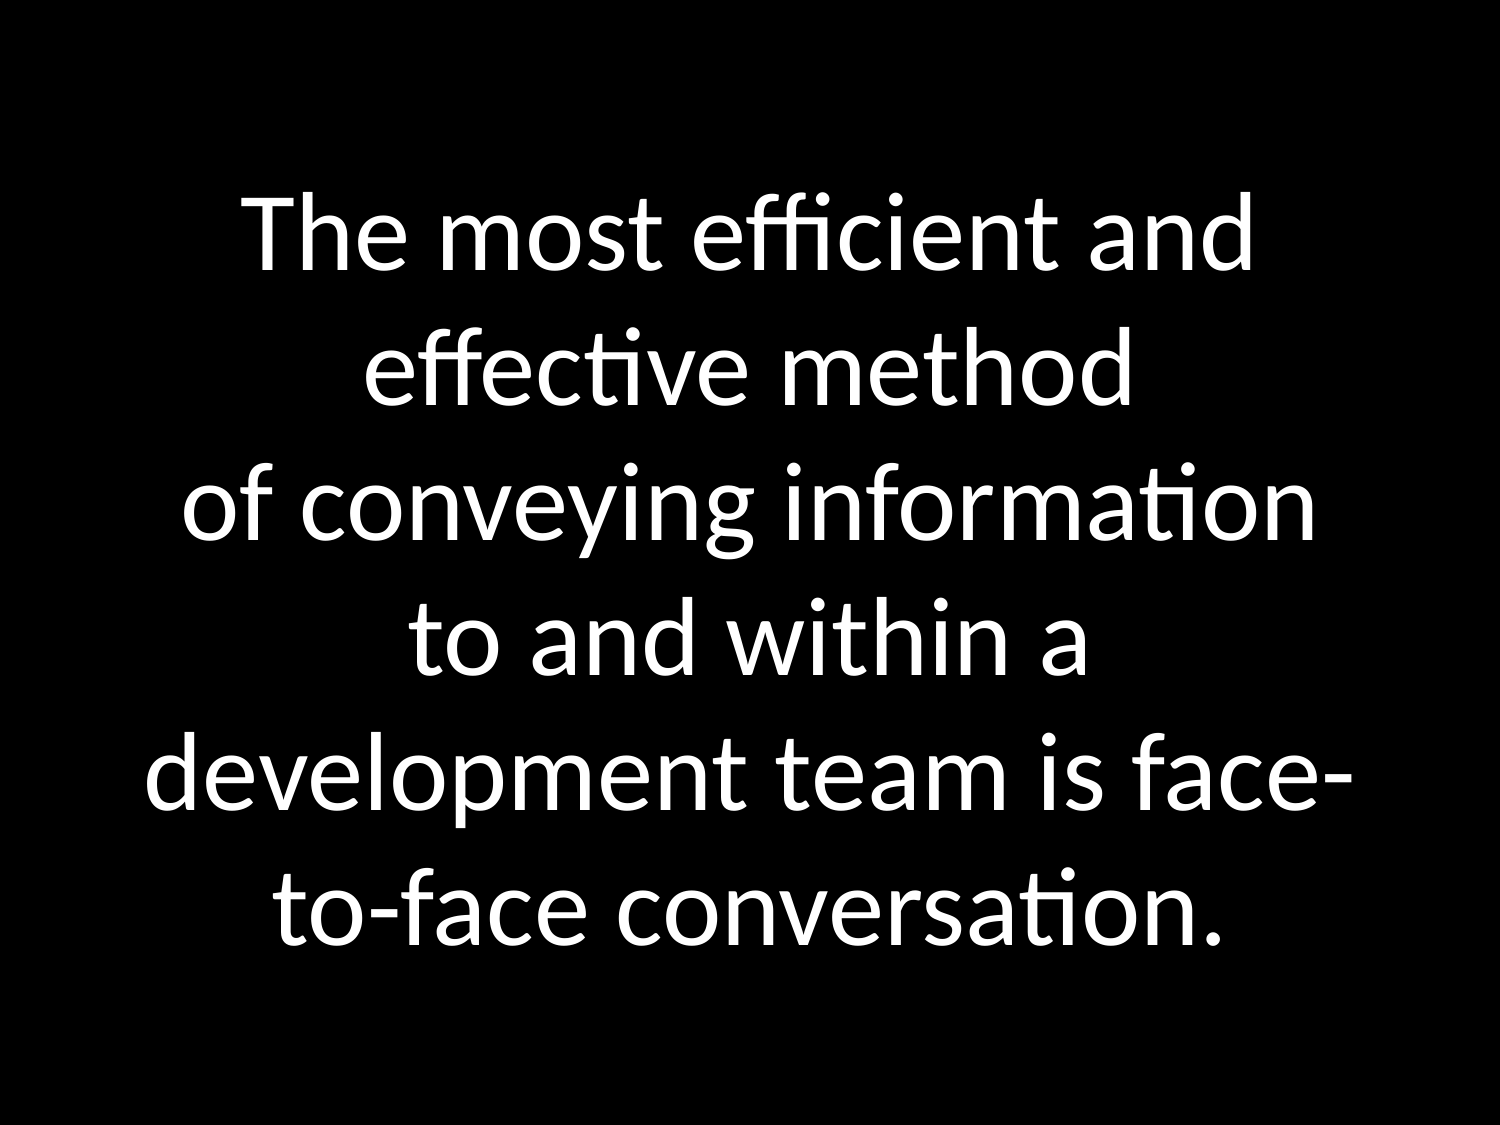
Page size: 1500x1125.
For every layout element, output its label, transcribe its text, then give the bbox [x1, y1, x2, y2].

title The most efficient and effective method of conveying information to and within a development team is face-to-face conversation. [112, 107, 1388, 1019]
